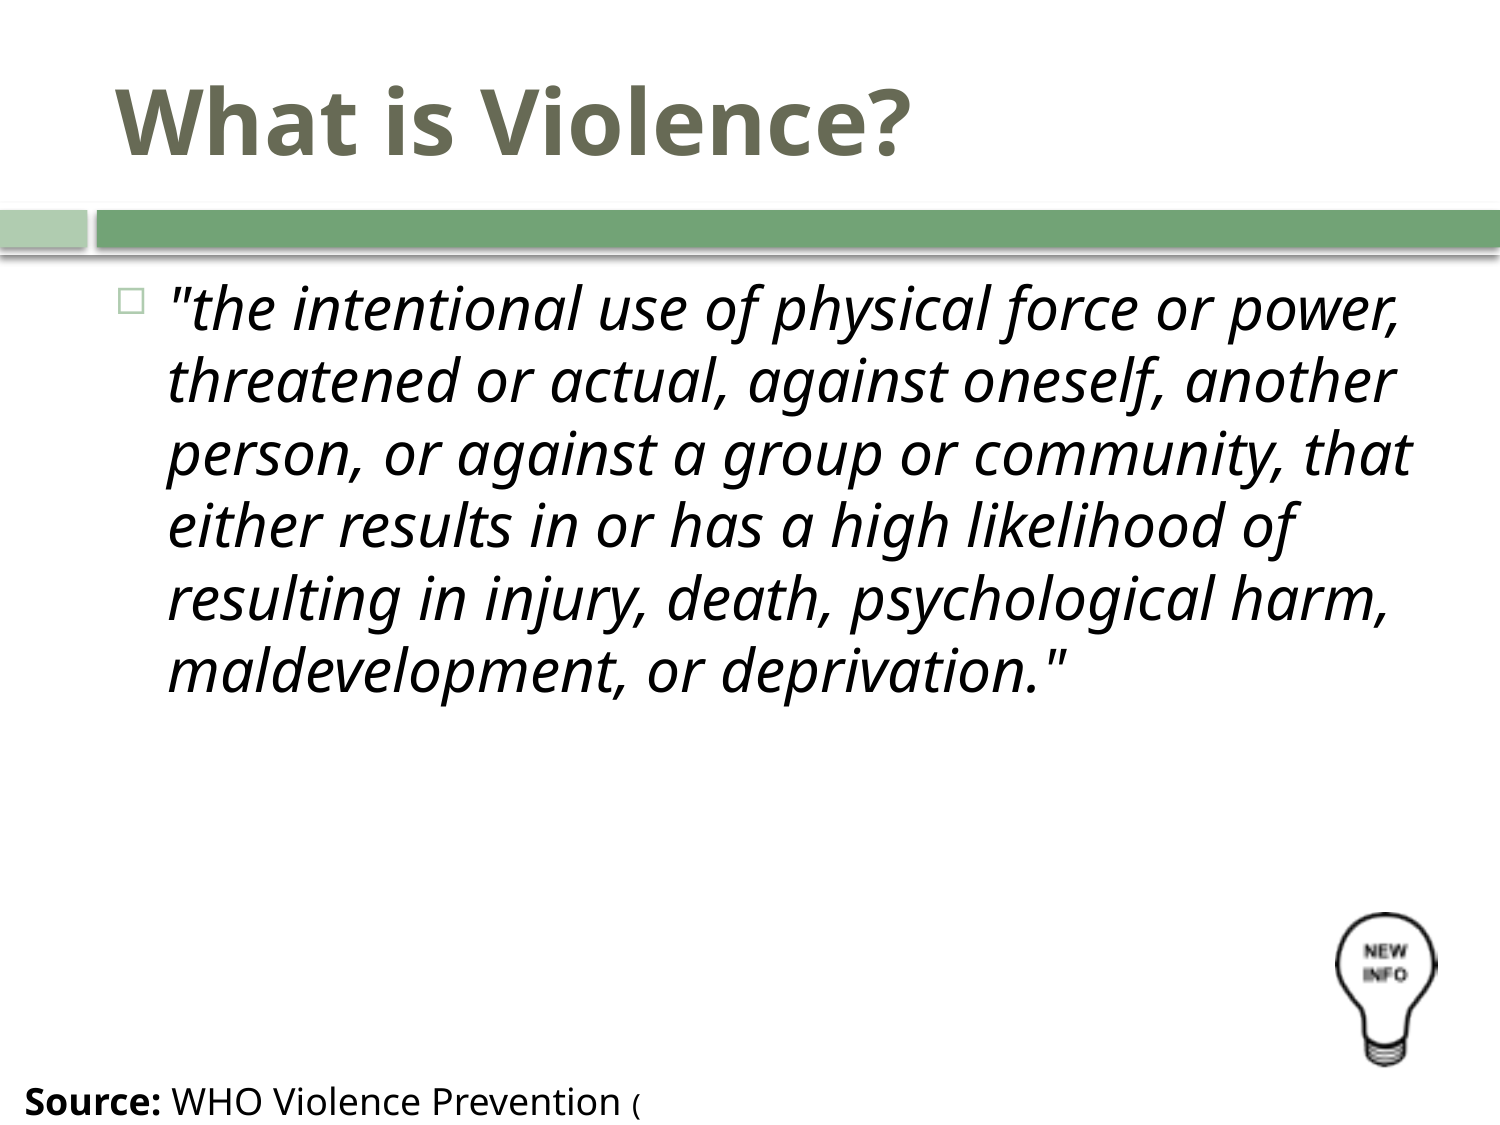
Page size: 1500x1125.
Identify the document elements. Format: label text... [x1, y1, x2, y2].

picture [1334, 912, 1439, 1072]
title What is Violence? [100, 37, 1438, 200]
text_box Source: WHO Violence Prevention (http://www.who.int/violenceprevention/approach/definition/en/) [0, 1071, 1375, 1125]
list "the intentional use of physical force or power, threatened or actual, against oneself, another person, or against a group or community, that either results in or has a high likelihood of resulting in injury, death, psychological harm, maldevelopment, or deprivation." [100, 262, 1438, 1000]
